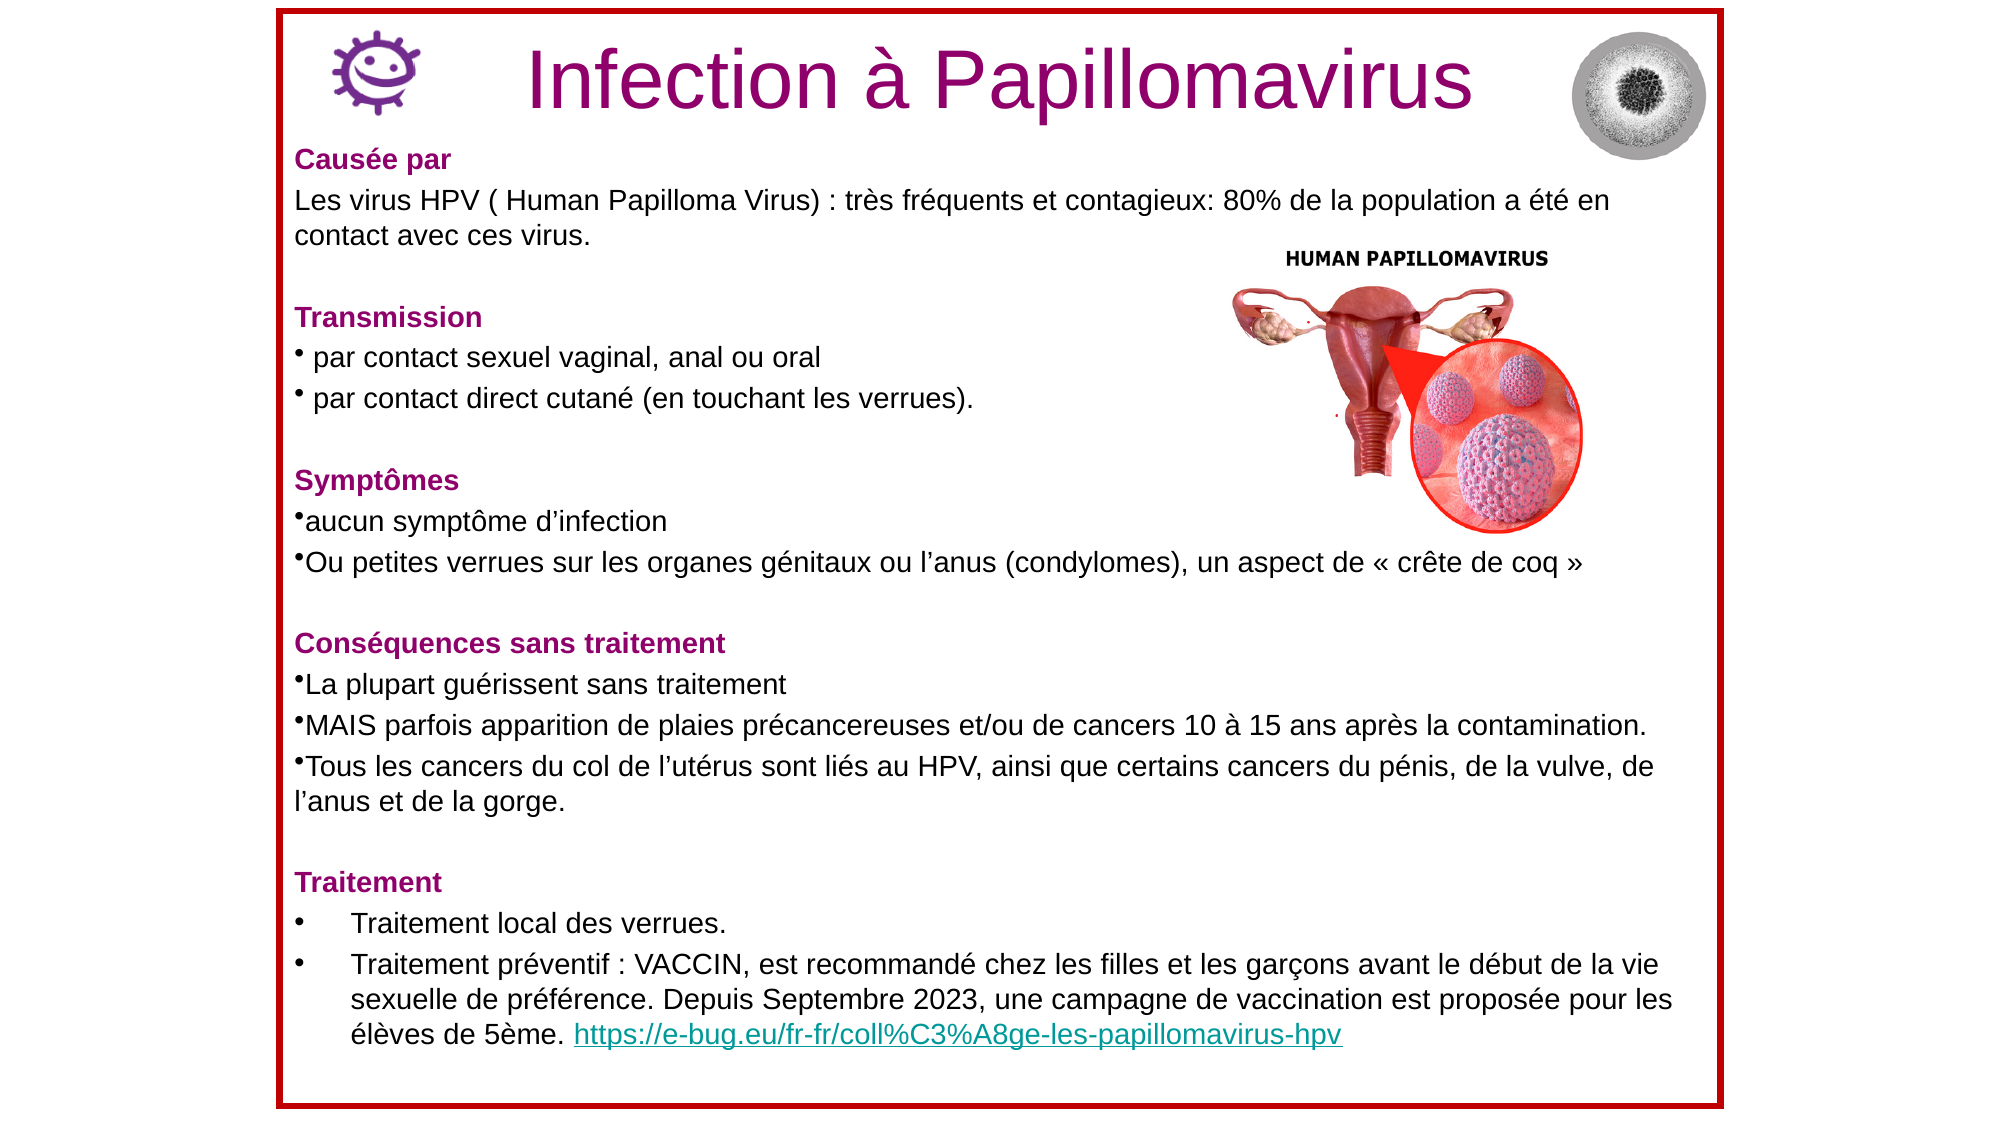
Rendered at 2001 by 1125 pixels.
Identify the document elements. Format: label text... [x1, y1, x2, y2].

picture [1570, 30, 1709, 162]
picture [310, 18, 441, 118]
list Causée par Les virus HPV ( Human Papilloma Virus) : très fréquents et contagieux: 80% de la population a été en contact avec ces virus. Transmission par contact sexuel vaginal, anal ou oral par contact direct cutané (en touchant les verrues). Symptômes aucun symptôme d’infection Ou petites verrues sur les organes génitaux ou l’anus (condylomes), un aspect de « crête de coq » Conséquences sans traitement La plupart guérissent sans traitement MAIS parfois apparition de plaies précancereuses et/ou de cancers 10 à 15 ans après la contamination. Tous les cancers du col de l’utérus sont liés au HPV, ainsi que certains cancers du pénis, de la vulve, de l’anus et de la gorge. Traitement Traitement local des verrues. Traitement préventif : VACCIN, est recommandé chez les filles et les garçons avant le début de la vie sexuelle de préférence. Depuis Septembre 2023, une campagne de vaccination est proposée pour les élèves de 5ème. https://e-bug.eu/fr-fr/coll%C3%A8ge-les-papillomavirus-hpv [279, 10, 1721, 1106]
picture [1224, 231, 1608, 544]
